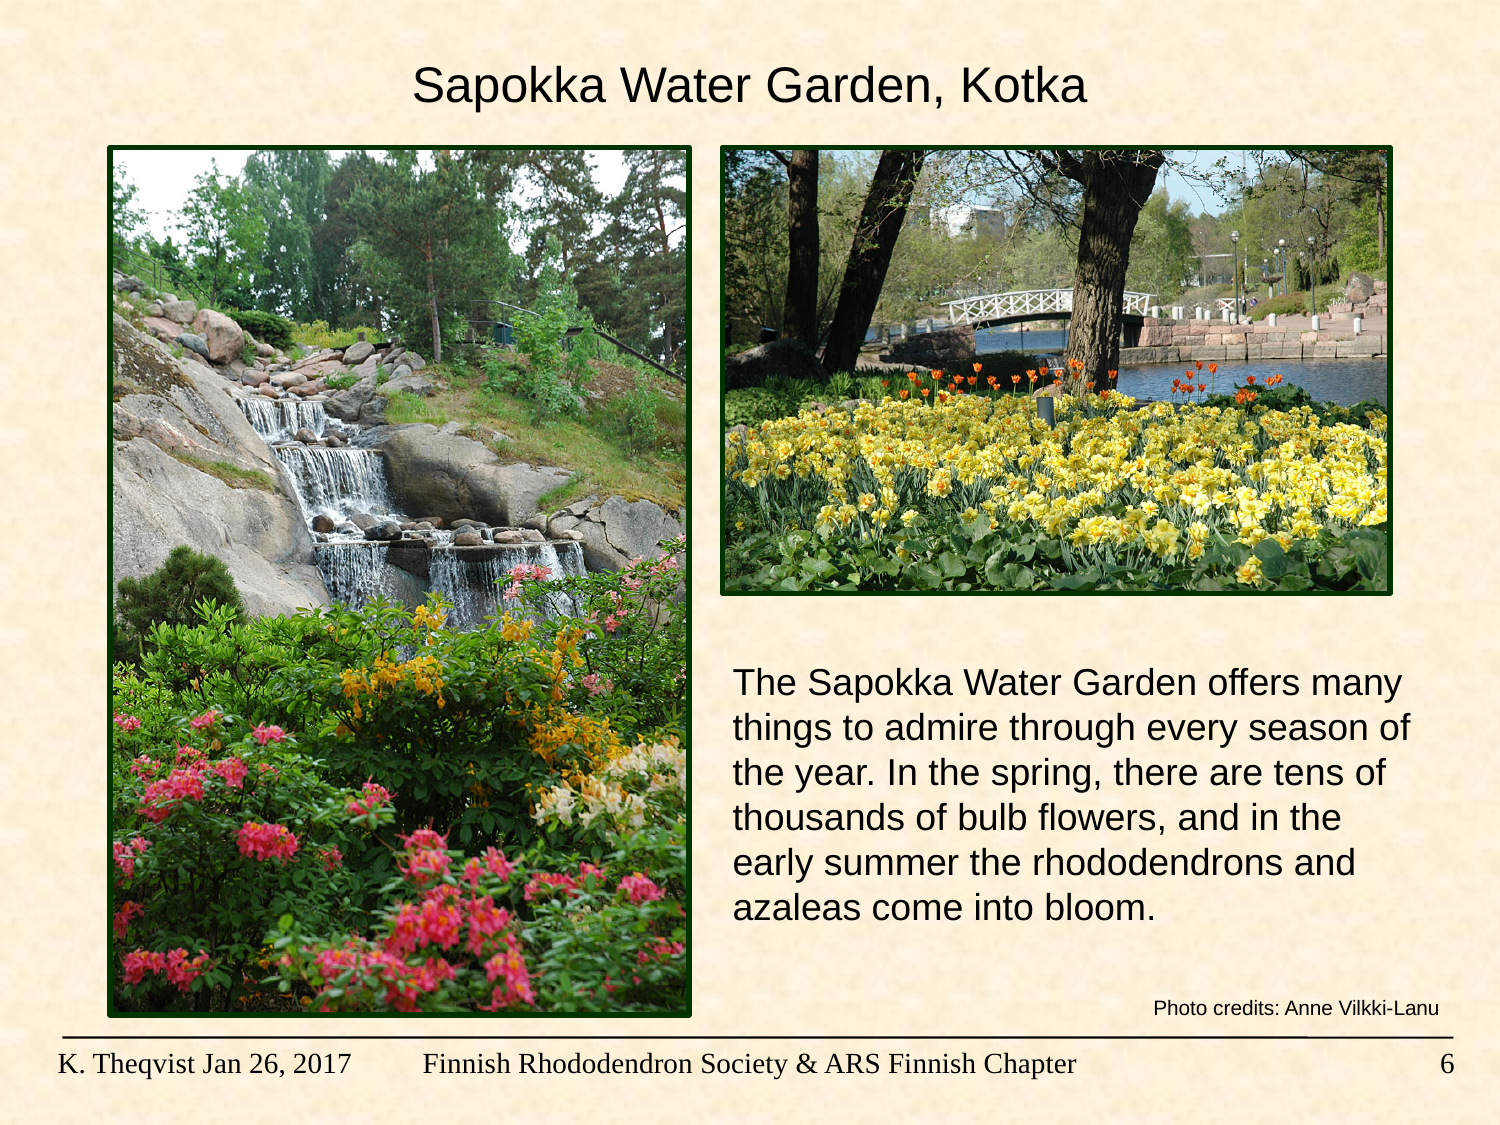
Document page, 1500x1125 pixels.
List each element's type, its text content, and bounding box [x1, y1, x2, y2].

text_box Photo credits: Anne Vilkki-Lanu [1145, 987, 1448, 1028]
title Sapokka Water Garden, Kotka [74, 44, 1426, 121]
slide_number 6 [1430, 1036, 1463, 1086]
list The Sapokka Water Garden offers many things to admire through every season of the year. In the spring, there are tens of thousands of bulb flowers, and in the early summer the rhododendrons and azaleas come into bloom. [725, 650, 1438, 936]
picture [0, 0, 1500, 1125]
